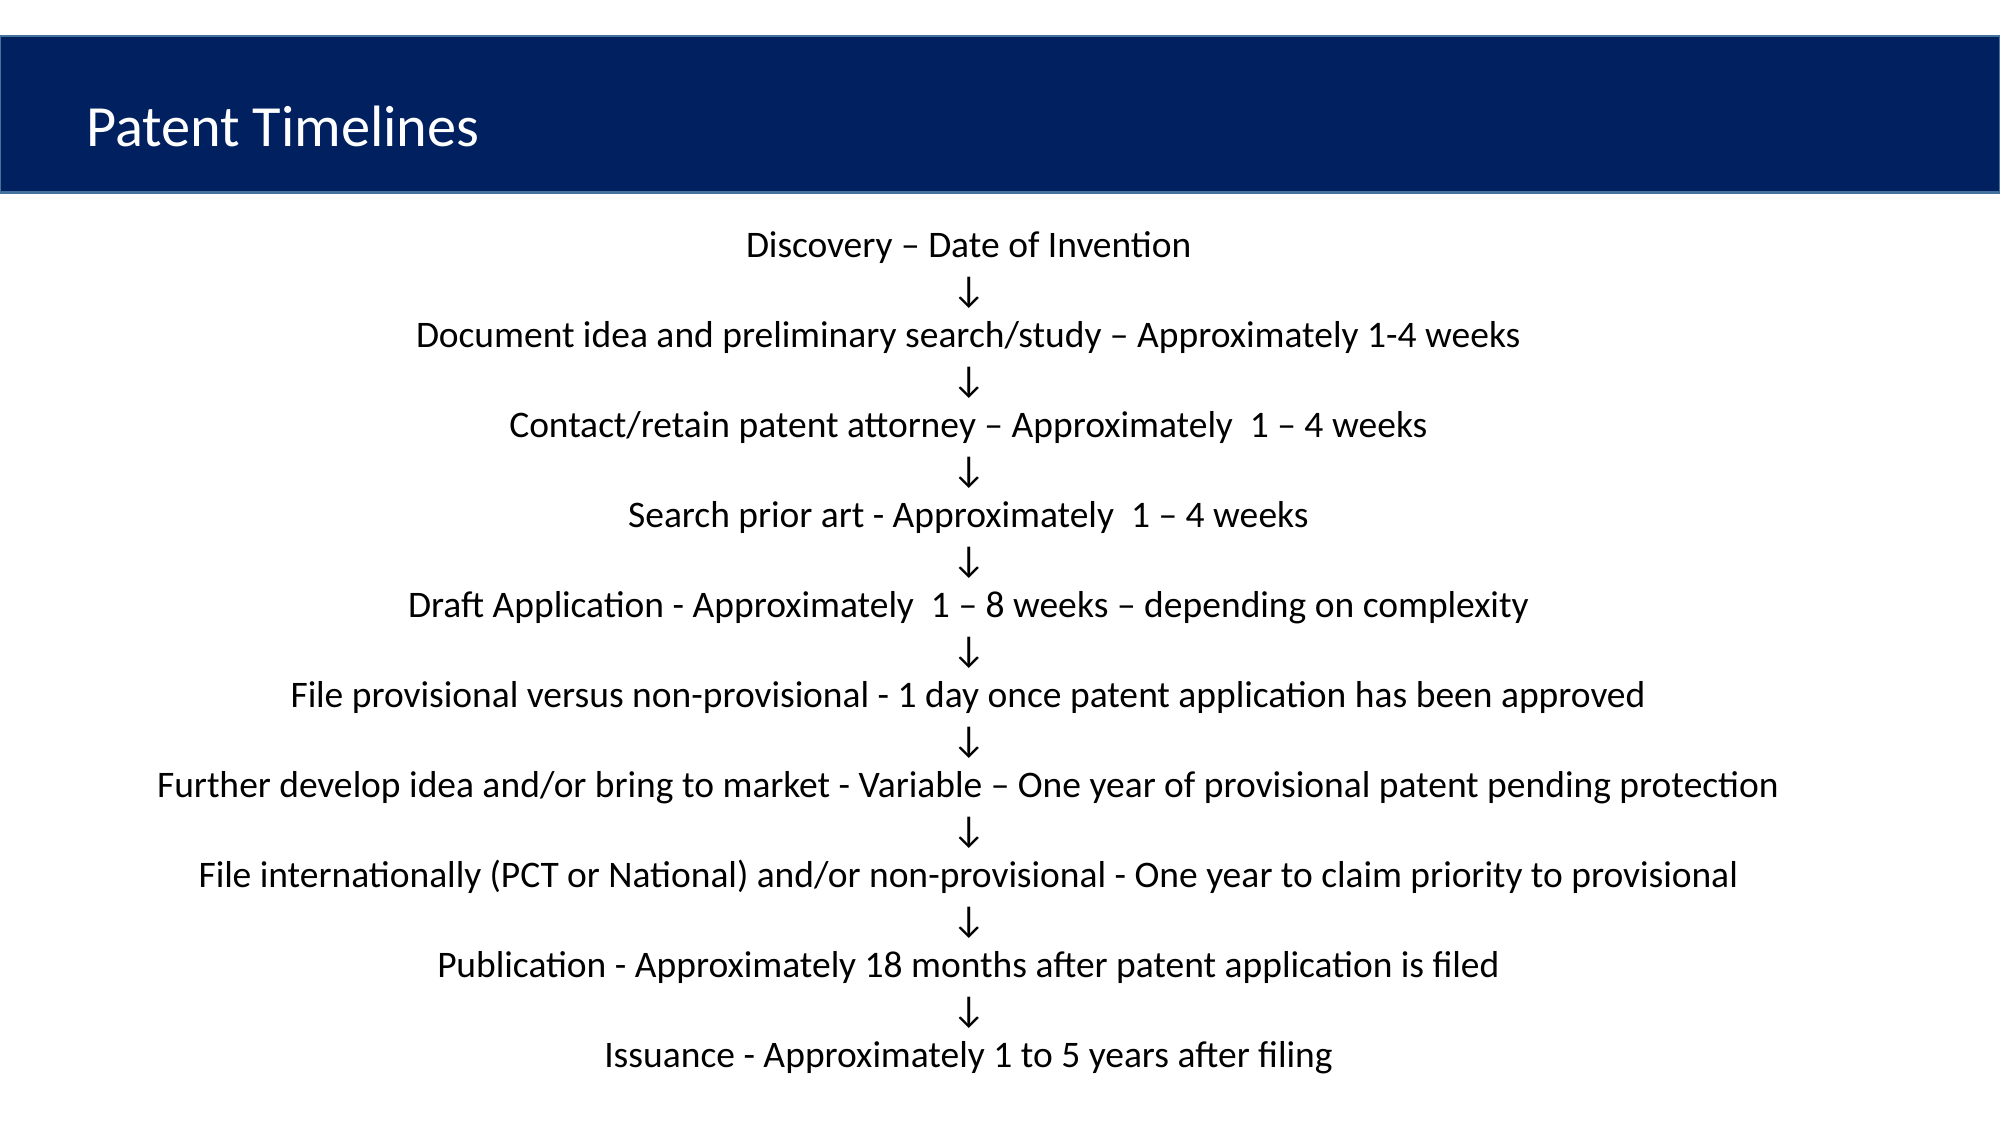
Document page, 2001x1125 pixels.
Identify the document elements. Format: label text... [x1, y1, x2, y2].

text_box Patent Timelines [71, 81, 1873, 166]
text_box [0, 35, 2000, 194]
text_box Discovery – Date of Invention ↓ Document idea and preliminary search/study – Approximately 1-4 weeks ↓ Contact/retain patent attorney – Approximately 1 – 4 weeks ↓ Search prior art - Approximately 1 – 4 weeks ↓ Draft Application - Approximately 1 – 8 weeks – depending on complexity ↓ File provisional versus non-provisional - 1 day once patent application has been approved ↓ Further develop idea and/or bring to market - Variable – One year of provisional patent pending protection ↓ File internationally (PCT or National) and/or non-provisional - One year to claim priority to provisional ↓ Publication - Approximately 18 months after patent application is filed ↓ Issuance - Approximately 1 to 5 years after filing [71, 212, 1867, 1125]
